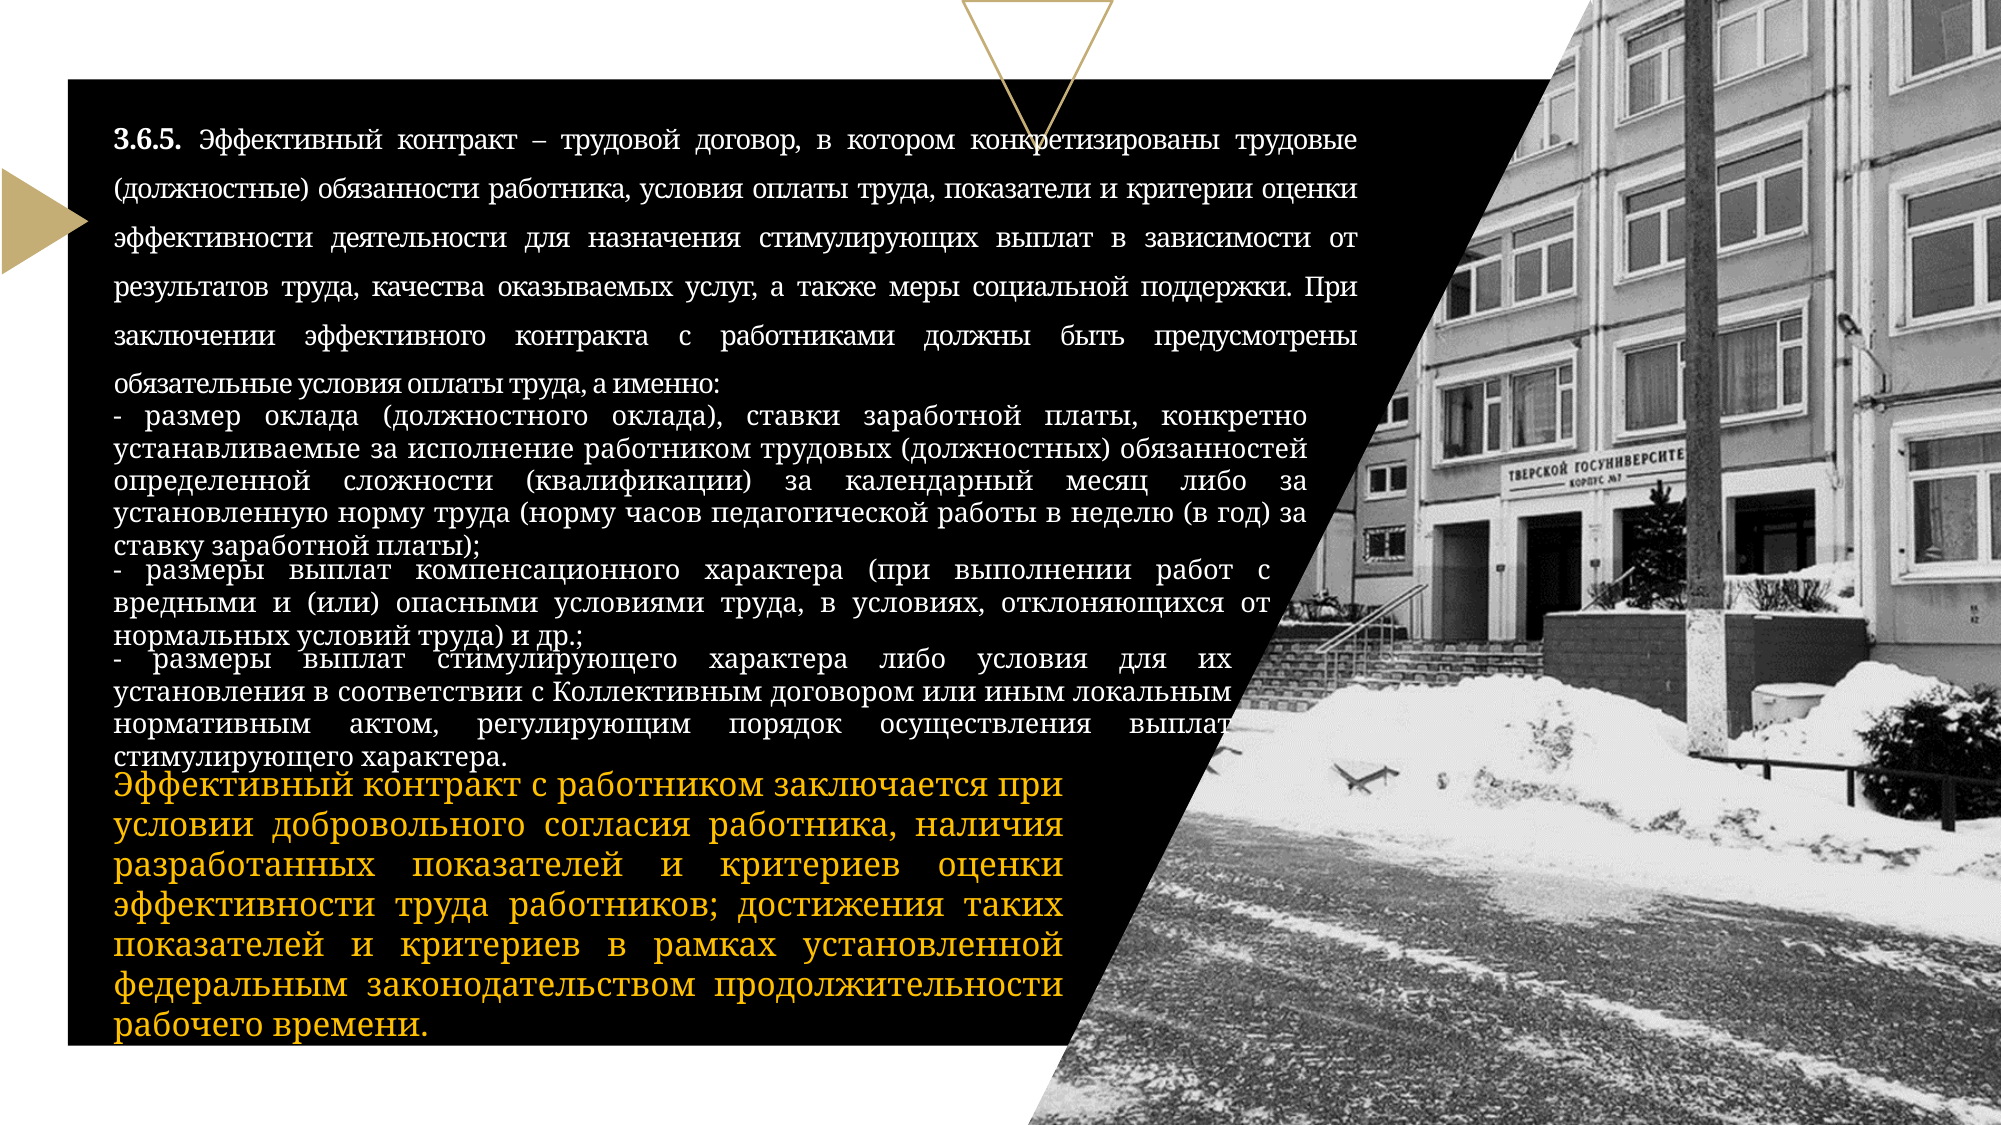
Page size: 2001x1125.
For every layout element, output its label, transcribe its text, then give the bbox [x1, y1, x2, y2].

text_box - размеры выплат компенсационного характера (при выполнении работ с вредными и (или) опасными условиями труда, в условиях, отклоняющихся от нормальных условий труда) и др.; [98, 569, 1025, 658]
text_box - размеры выплат стимулирующего характера либо условия для их установления в соответствии с Коллективным договором или иным локальным нормативным актом, регулирующим порядок осуществления выплат стимулирующего характера. [98, 658, 1025, 779]
text_box Эффективный контракт с работником заключается при условии добровольного согласия работника, наличия разработанных показателей и критериев оценки эффективности труда работников; достижения таких показателей и критериев в рамках установленной федеральным законодательством продолжительности рабочего времени. [98, 779, 1025, 1050]
title 3.6.5. Эффективный контракт – трудовой договор, в котором конкретизированы трудовые (должностные) обязанности работника, условия оплаты труда, показатели и критерии оценки эффективности деятельности для назначения стимулирующих выплат в зависимости от результатов труда, качества оказываемых услуг, а также меры социальной поддержки. При заключении эффективного контракта с работниками должны быть предусмотрены обязательные условия оплаты труда, а именно: [98, 119, 1025, 384]
picture [1027, 0, 2001, 1125]
text_box - размер оклада (должностного оклада), ставки заработной платы, конкретно устанавливаемые за исполнение работником трудовых (должностных) обязанностей определенной сложности (квалификации) за календарный месяц либо за установленную норму труда (норму часов педагогической работы в неделю (в год) за ставку заработной платы); [98, 391, 1025, 569]
